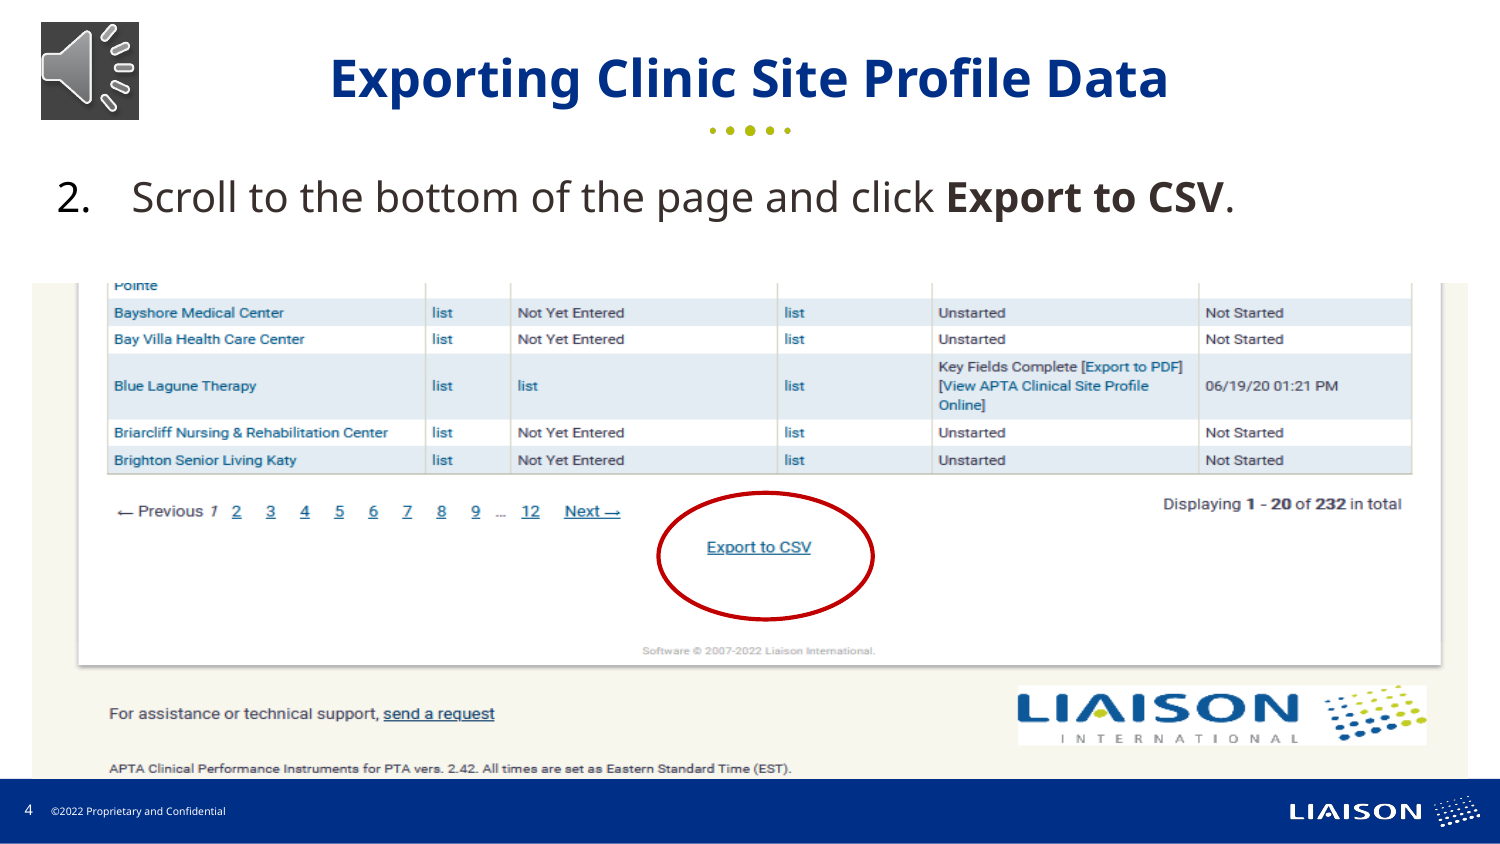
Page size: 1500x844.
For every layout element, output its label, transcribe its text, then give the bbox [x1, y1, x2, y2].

list Scroll to the bottom of the page and click Export to CSV. [40, 163, 1460, 282]
picture [32, 283, 1468, 779]
picture [703, 119, 797, 143]
list Exporting Clinic Site Profile Data [146, 38, 1460, 104]
picture [40, 20, 141, 121]
